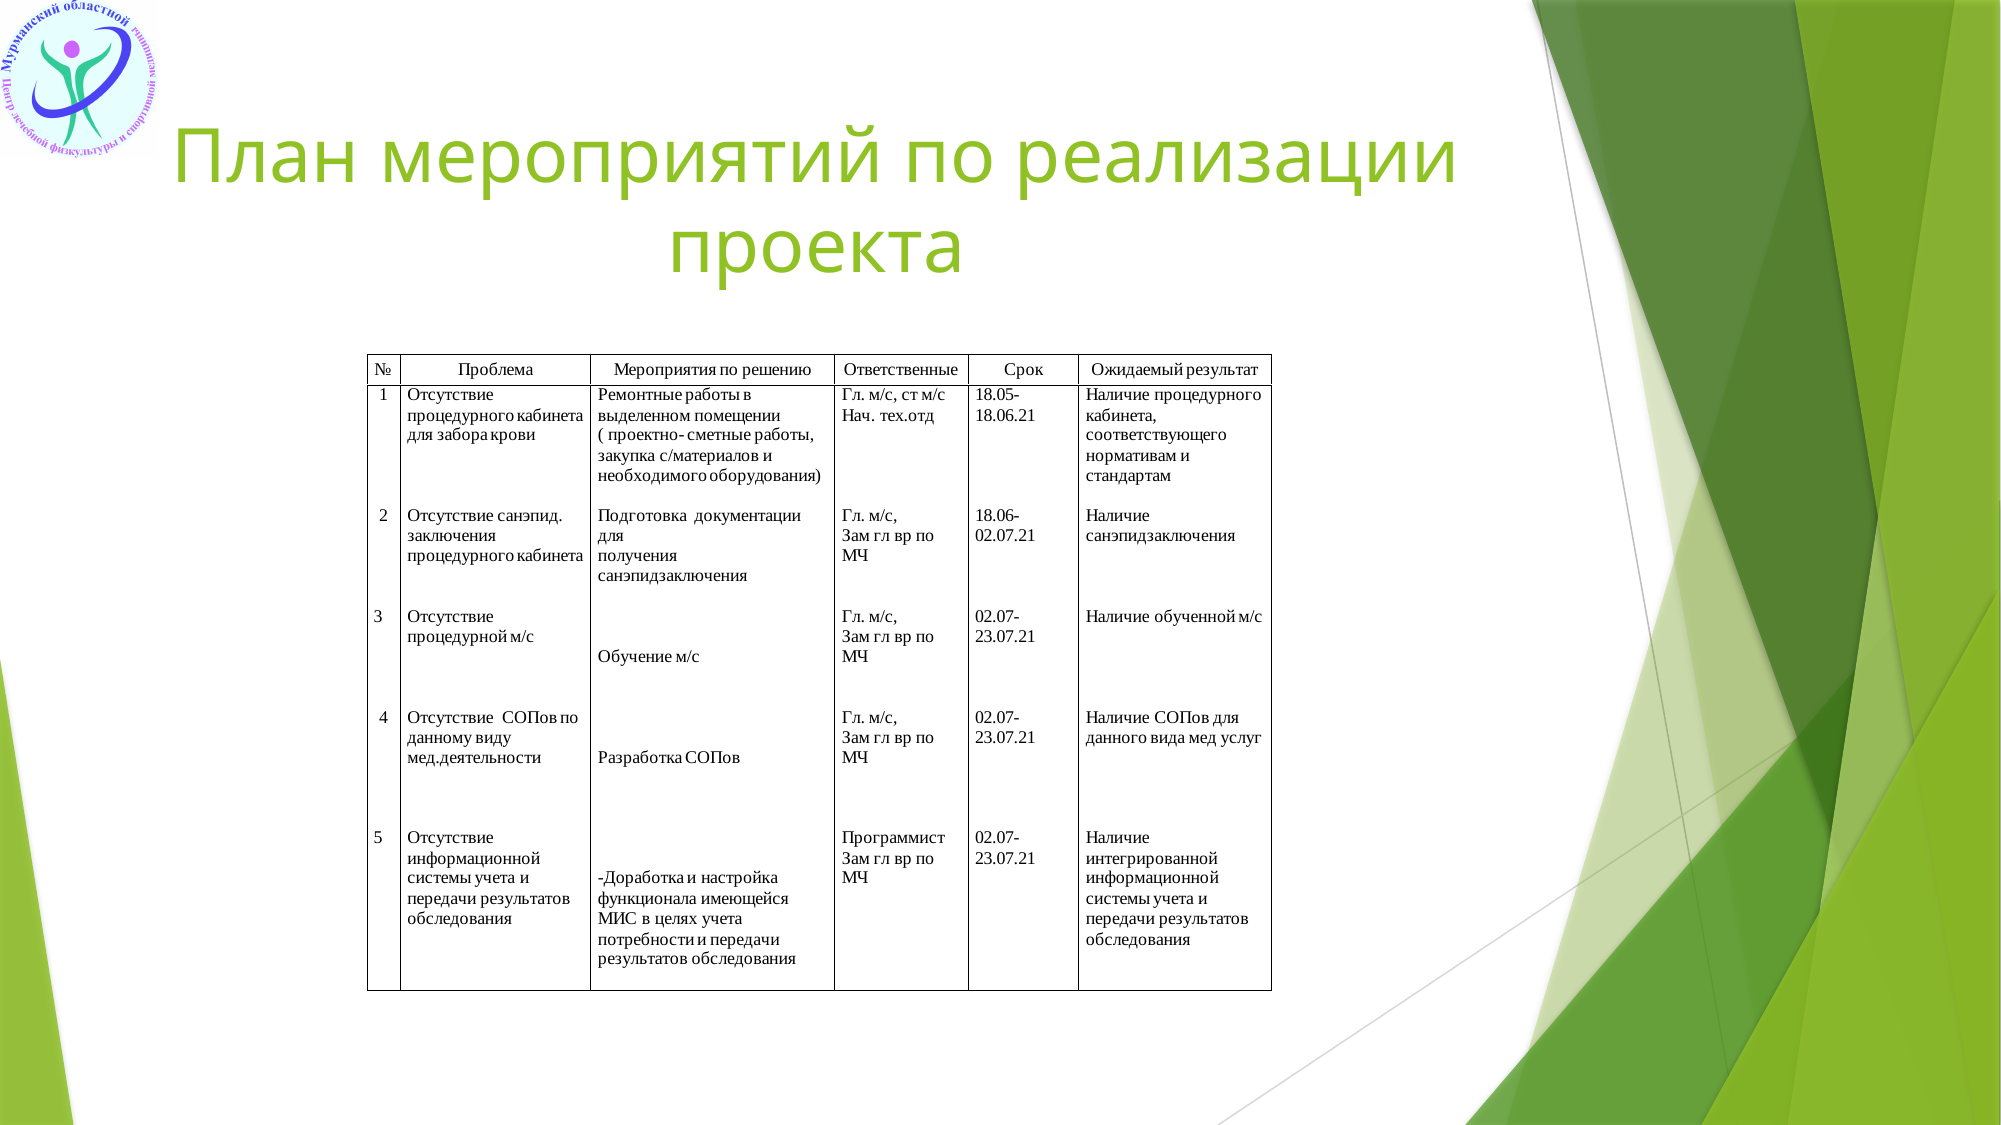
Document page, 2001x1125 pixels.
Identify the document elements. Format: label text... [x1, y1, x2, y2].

title План мероприятий по реализации проекта [111, 99, 1522, 317]
picture [0, 0, 158, 158]
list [359, 353, 1273, 992]
